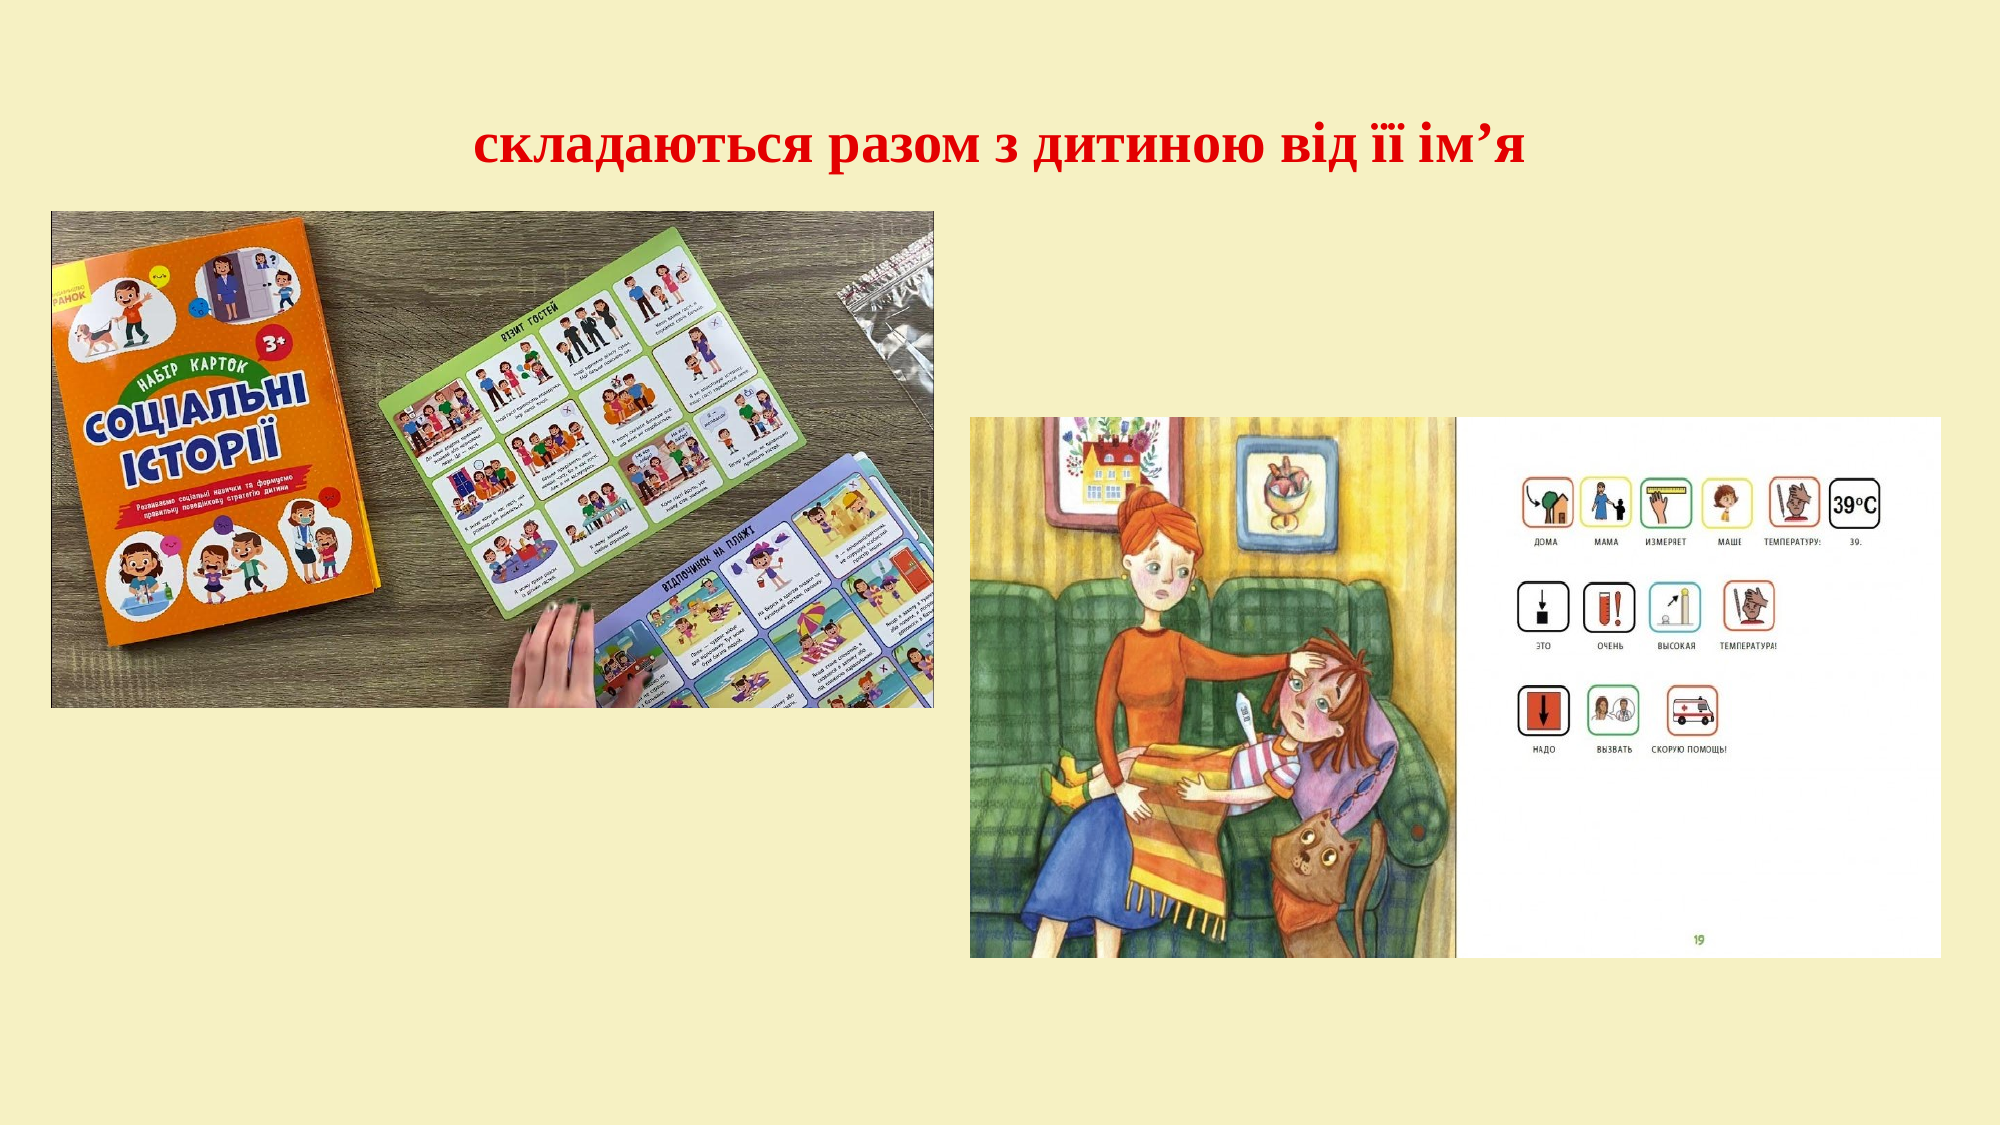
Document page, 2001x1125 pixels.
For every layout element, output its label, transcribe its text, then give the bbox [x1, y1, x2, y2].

title складаються разом з дитиною від її ім’я [99, 44, 1901, 233]
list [51, 211, 934, 708]
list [970, 417, 1941, 958]
